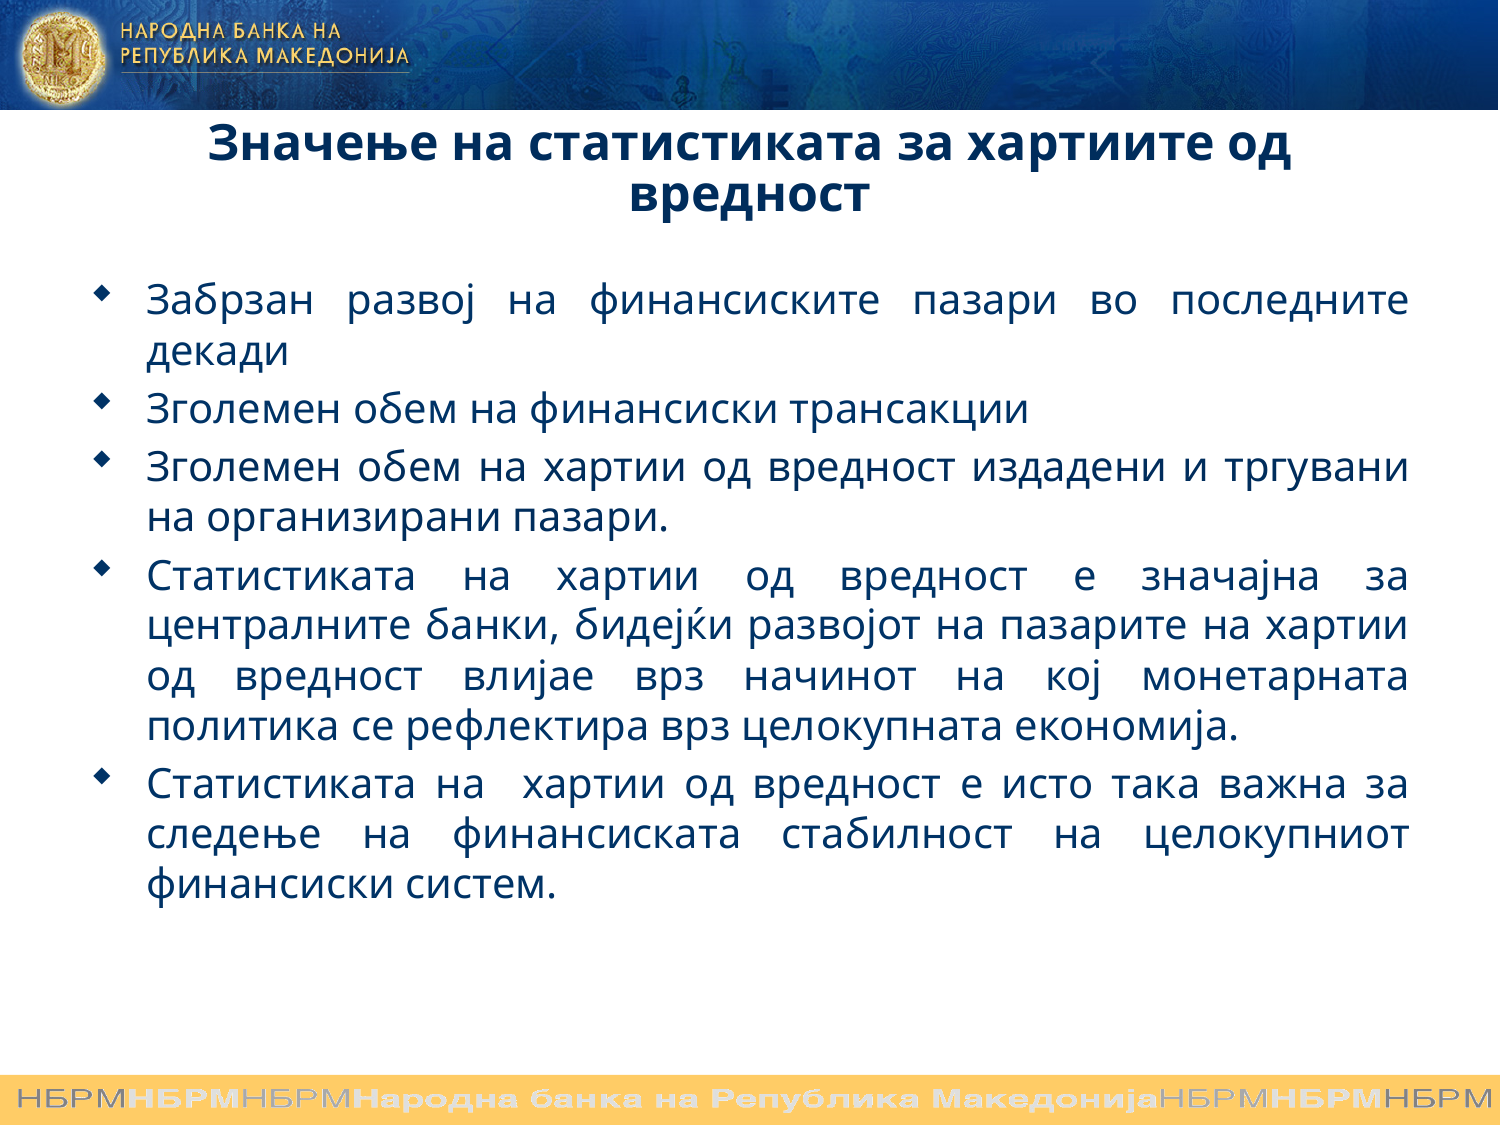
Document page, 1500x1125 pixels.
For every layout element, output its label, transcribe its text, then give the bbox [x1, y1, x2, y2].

title Значење на статистиката за хартиите од вредност [75, 112, 1425, 212]
list Забрзан развој на финансиските пазари во последните декади Зголемен обем на финансиски трансакции Зголемен обем на хартии од вредност издадени и тргувани на организирани пазари. Статистиката на хартии од вредност е значајна за централните банки, бидејќи развојот на пазарите на хартии од вредност влијае врз начинот на кој монетарната политика се рефлектира врз целокупната економија. Статистиката на хартии од вредност е исто така важна за следење на финансиската стабилност на целокупниот финансиски систем. [75, 212, 1425, 988]
picture [15, 1089, 1491, 1113]
